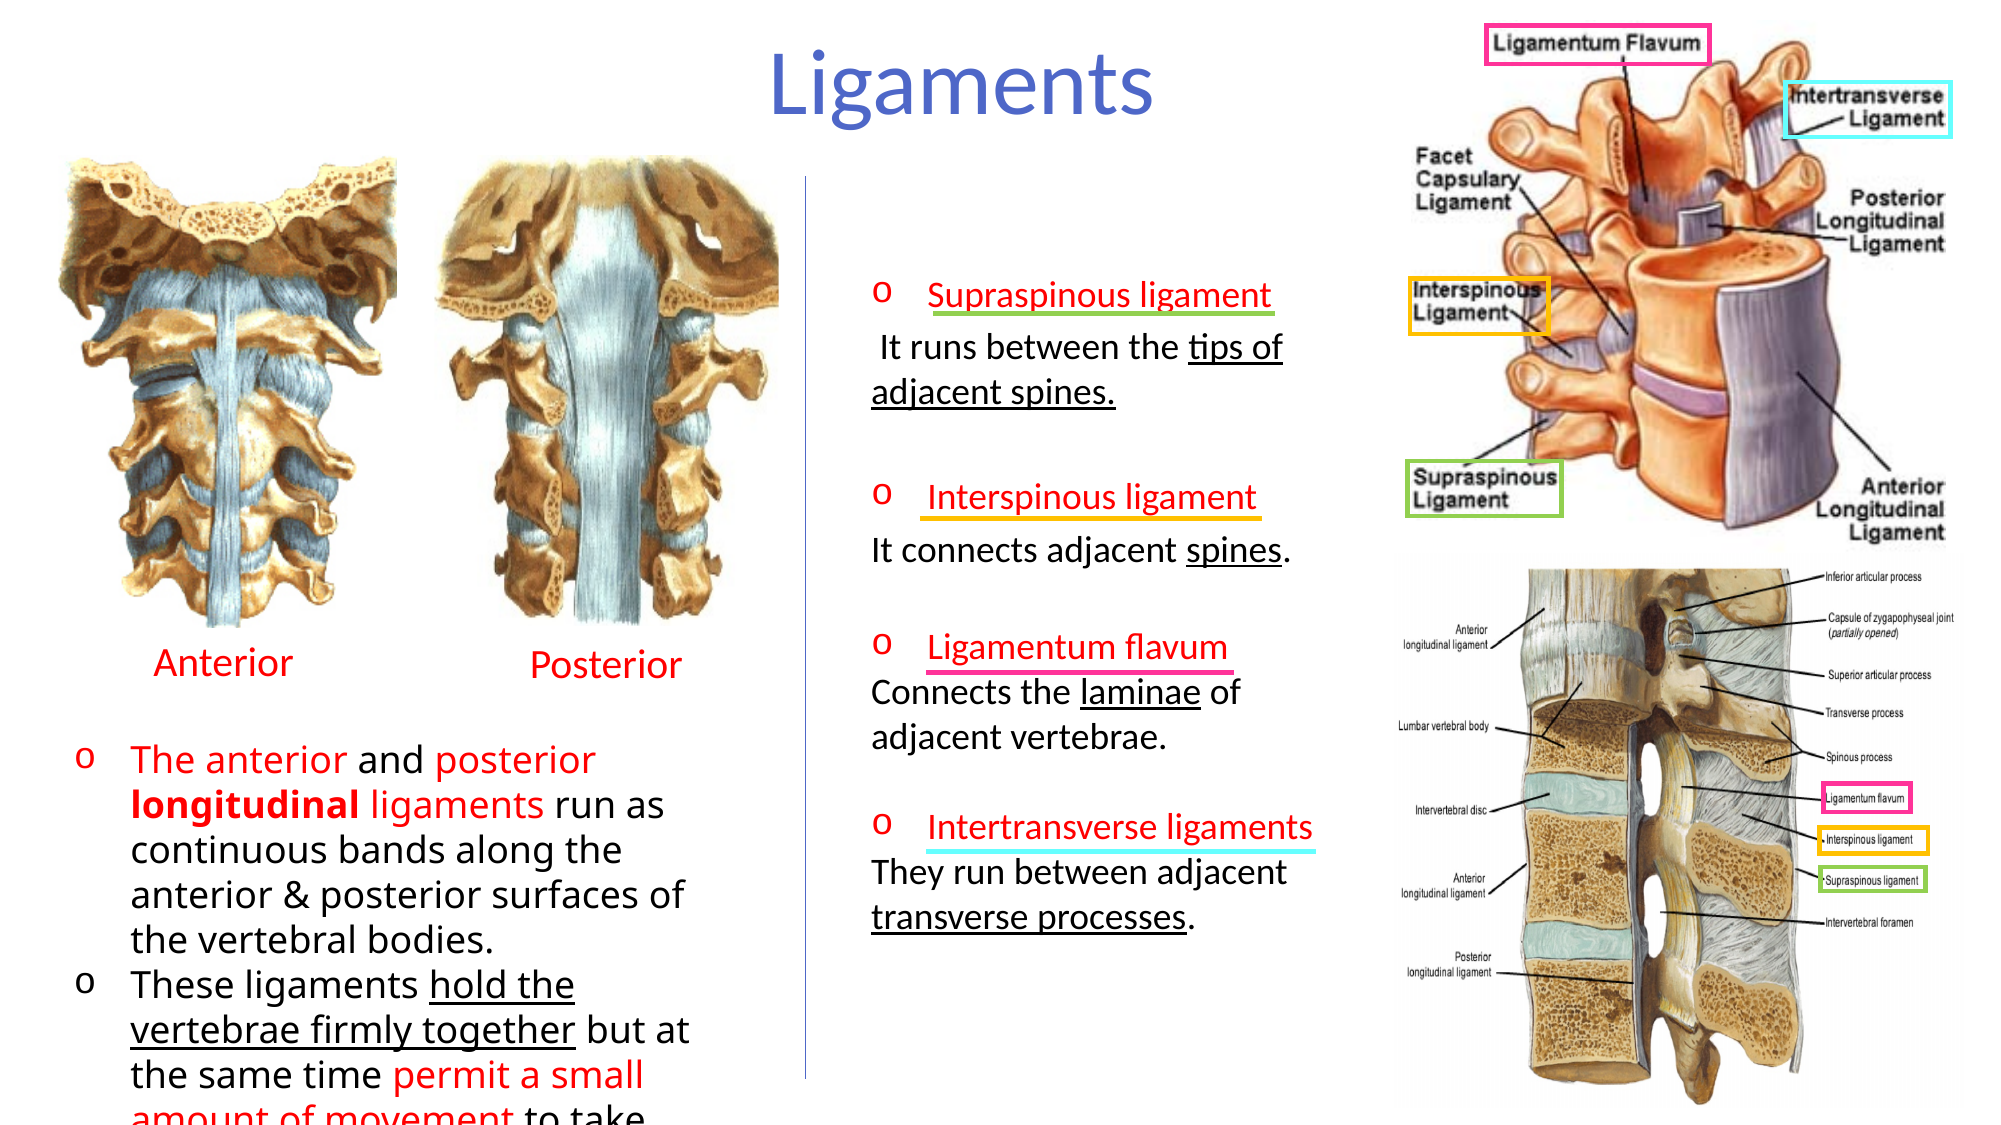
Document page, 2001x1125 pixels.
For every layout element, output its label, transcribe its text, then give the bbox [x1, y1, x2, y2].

picture [1393, 20, 1965, 1108]
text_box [50, 155, 779, 695]
text_box [1406, 460, 1411, 517]
text_box [1946, 81, 1951, 138]
text_box The anterior and posterior longitudinal ligaments run as continuous bands along the anterior & posterior surfaces of the vertebral bodies. These ligaments hold the vertebrae firmly together but at the same time permit a small amount of movement to take place. [59, 729, 754, 1125]
text_box Ligaments [753, 20, 1411, 148]
text_box Supraspinous ligament It runs between the tips of adjacent spines. Interspinous ligament It connects adjacent spines. Ligamentum flavum Connects the laminae of adjacent vertebrae. Intertransverse ligaments They run between adjacent transverse processes. [856, 262, 1386, 1035]
